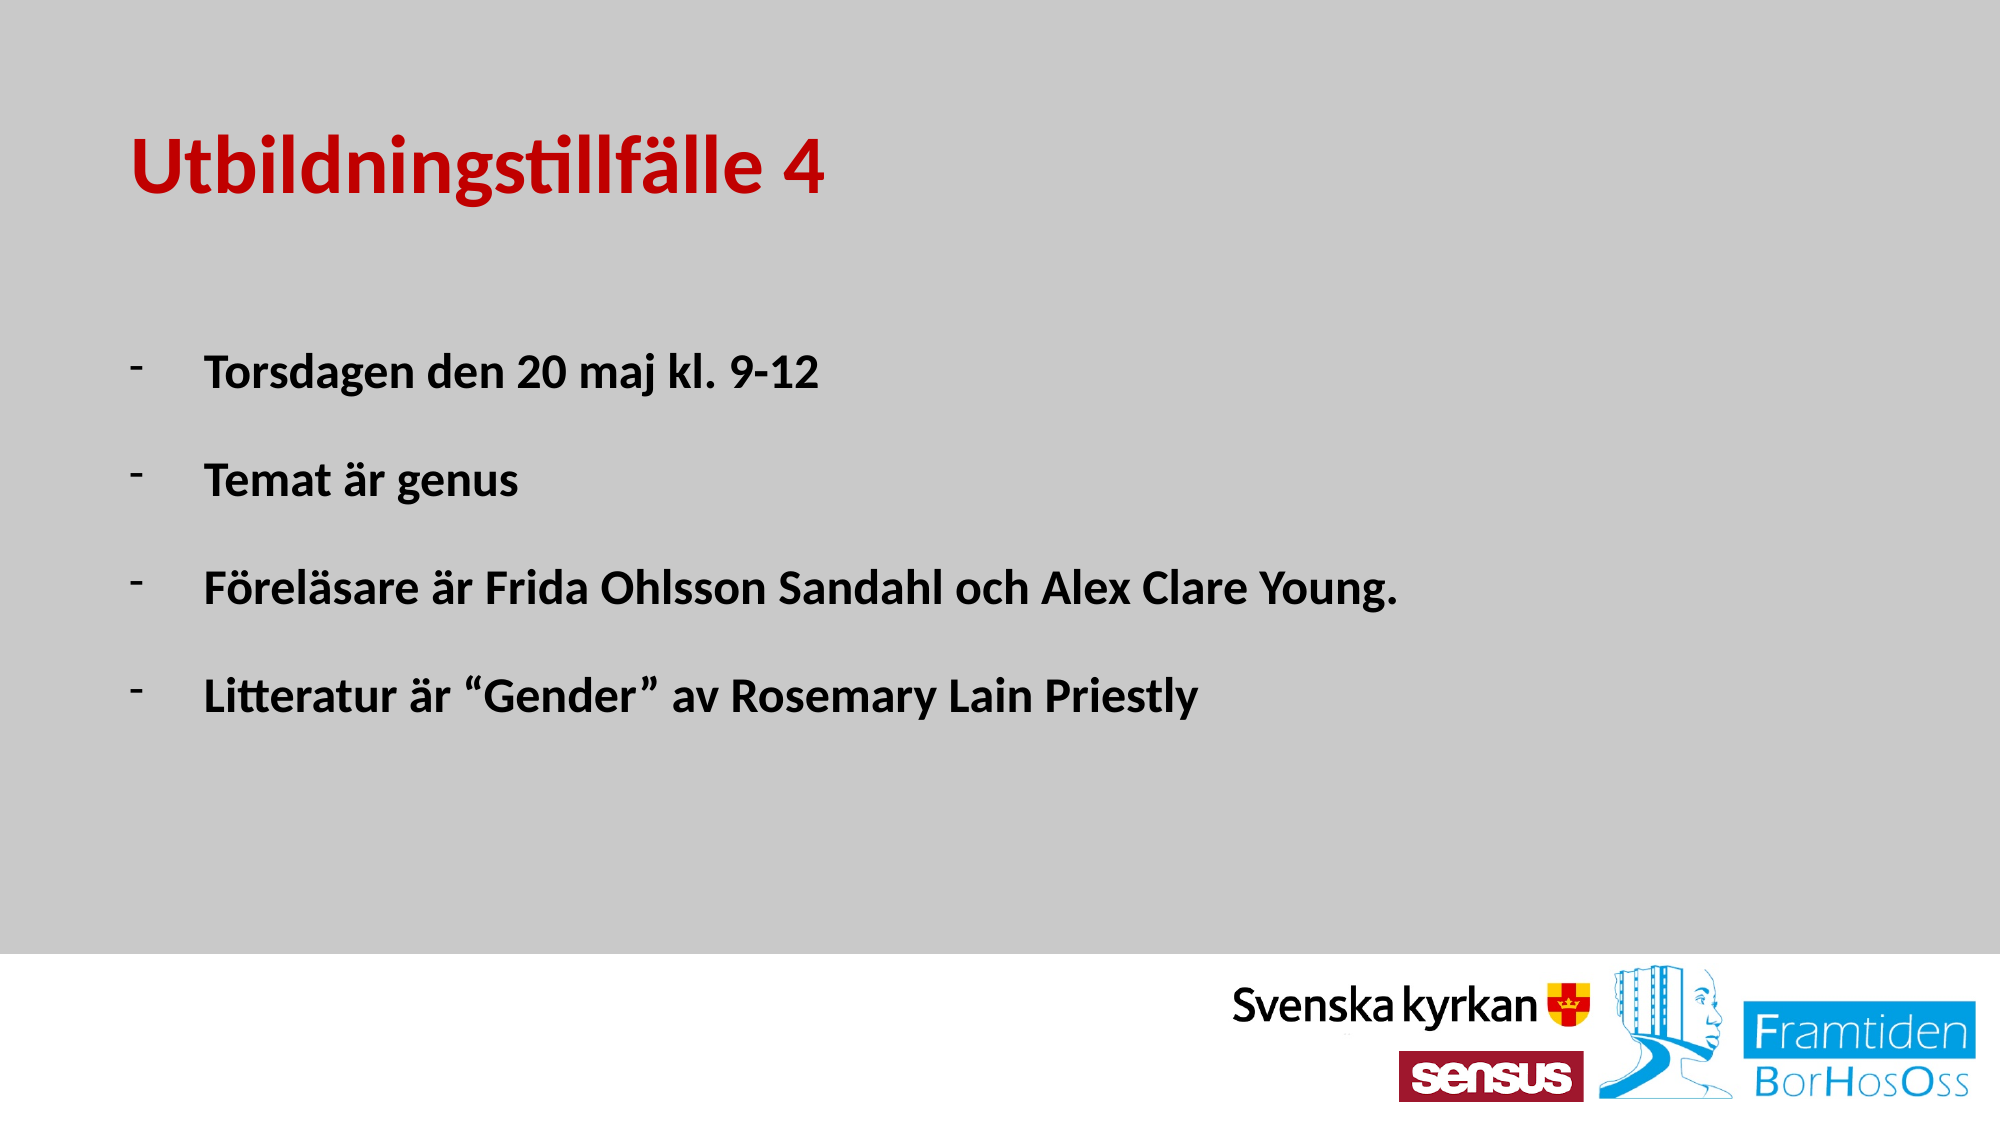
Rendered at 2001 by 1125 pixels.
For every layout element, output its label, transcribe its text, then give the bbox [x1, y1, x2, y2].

title Utbildningstillfälle 4 [42, 32, 914, 220]
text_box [1222, 963, 1976, 1102]
subtitle Torsdagen den 20 maj kl. 9-12 Temat är genus Föreläsare är Frida Ohlsson Sandahl och Alex Clare Young. Litteratur är “Gender” av Rosemary Lain Priestly [113, 268, 1859, 958]
text_box [0, 0, 2000, 954]
